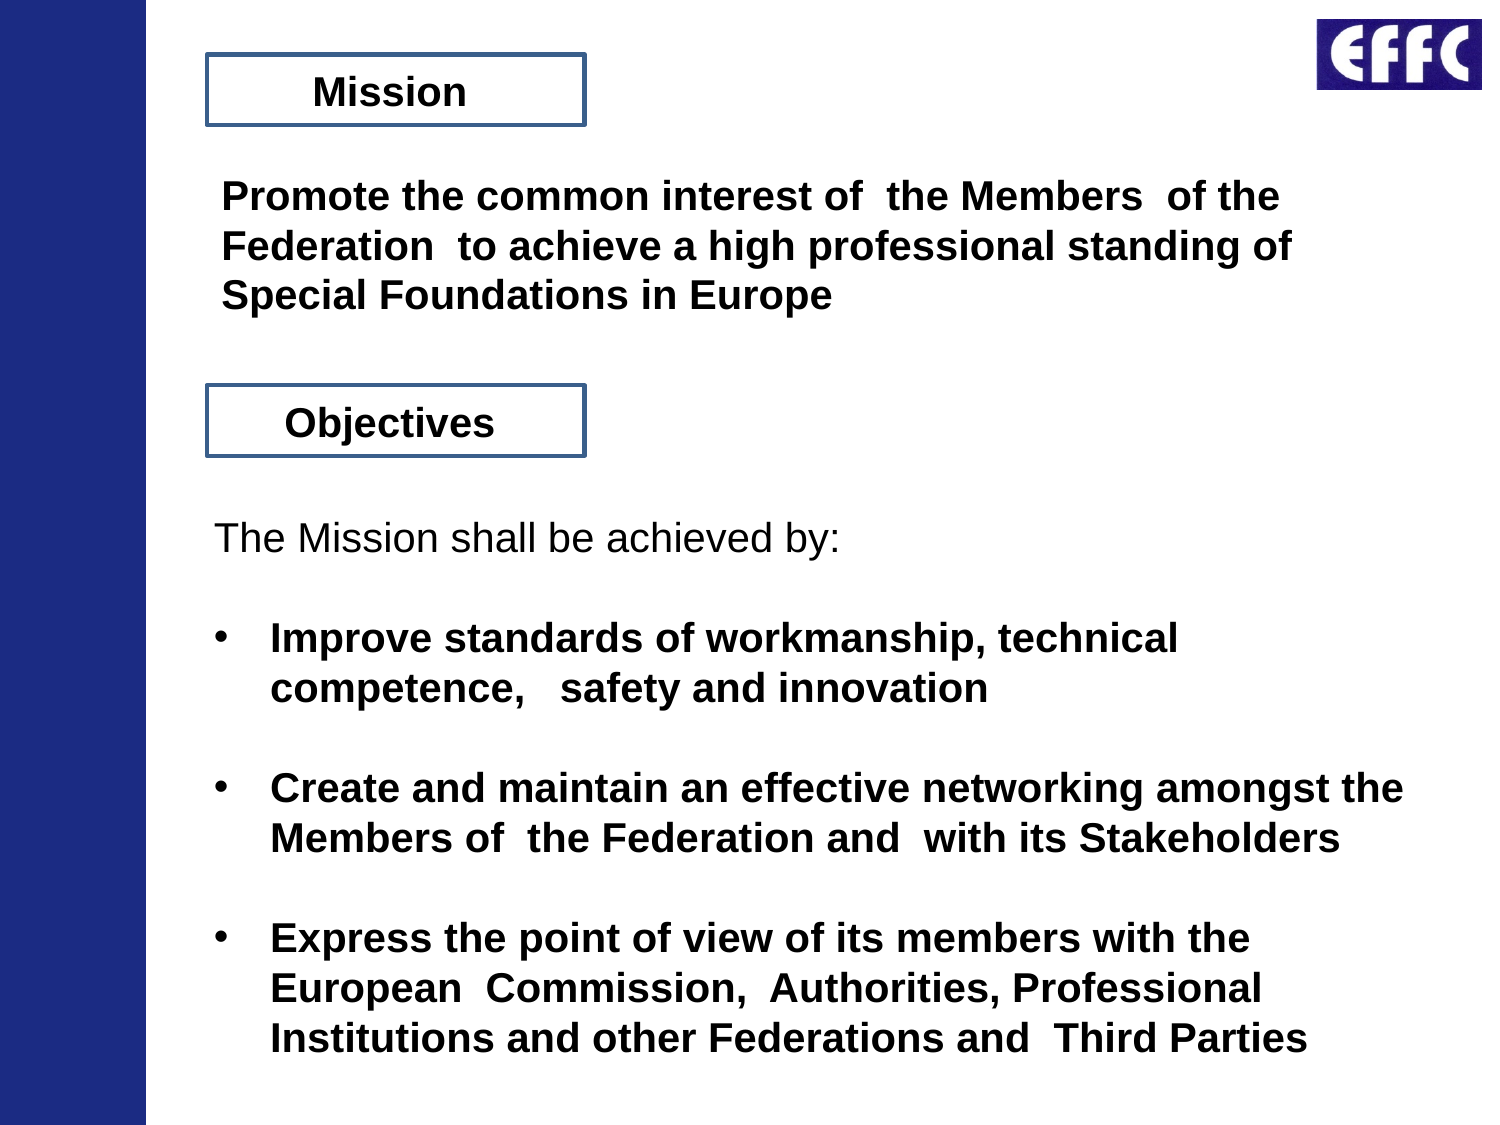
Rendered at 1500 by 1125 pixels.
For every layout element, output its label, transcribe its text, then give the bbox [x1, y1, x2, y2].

picture [0, 0, 147, 1125]
text_box Promote the common interest of the Members of the Federation to achieve a high professional standing of Special Foundations in Europe [206, 160, 1459, 326]
text_box Objectives [205, 383, 587, 458]
text_box The Mission shall be achieved by: Improve standards of workmanship, technical competence, safety and innovation Create and maintain an effective networking amongst the Members of the Federation and with its Stakeholders Express the point of view of its members with the European Commission, Authorities, Professional Institutions and other Federations and Third Parties [199, 503, 1459, 1069]
text_box Mission [205, 52, 587, 127]
picture [1316, 18, 1483, 91]
